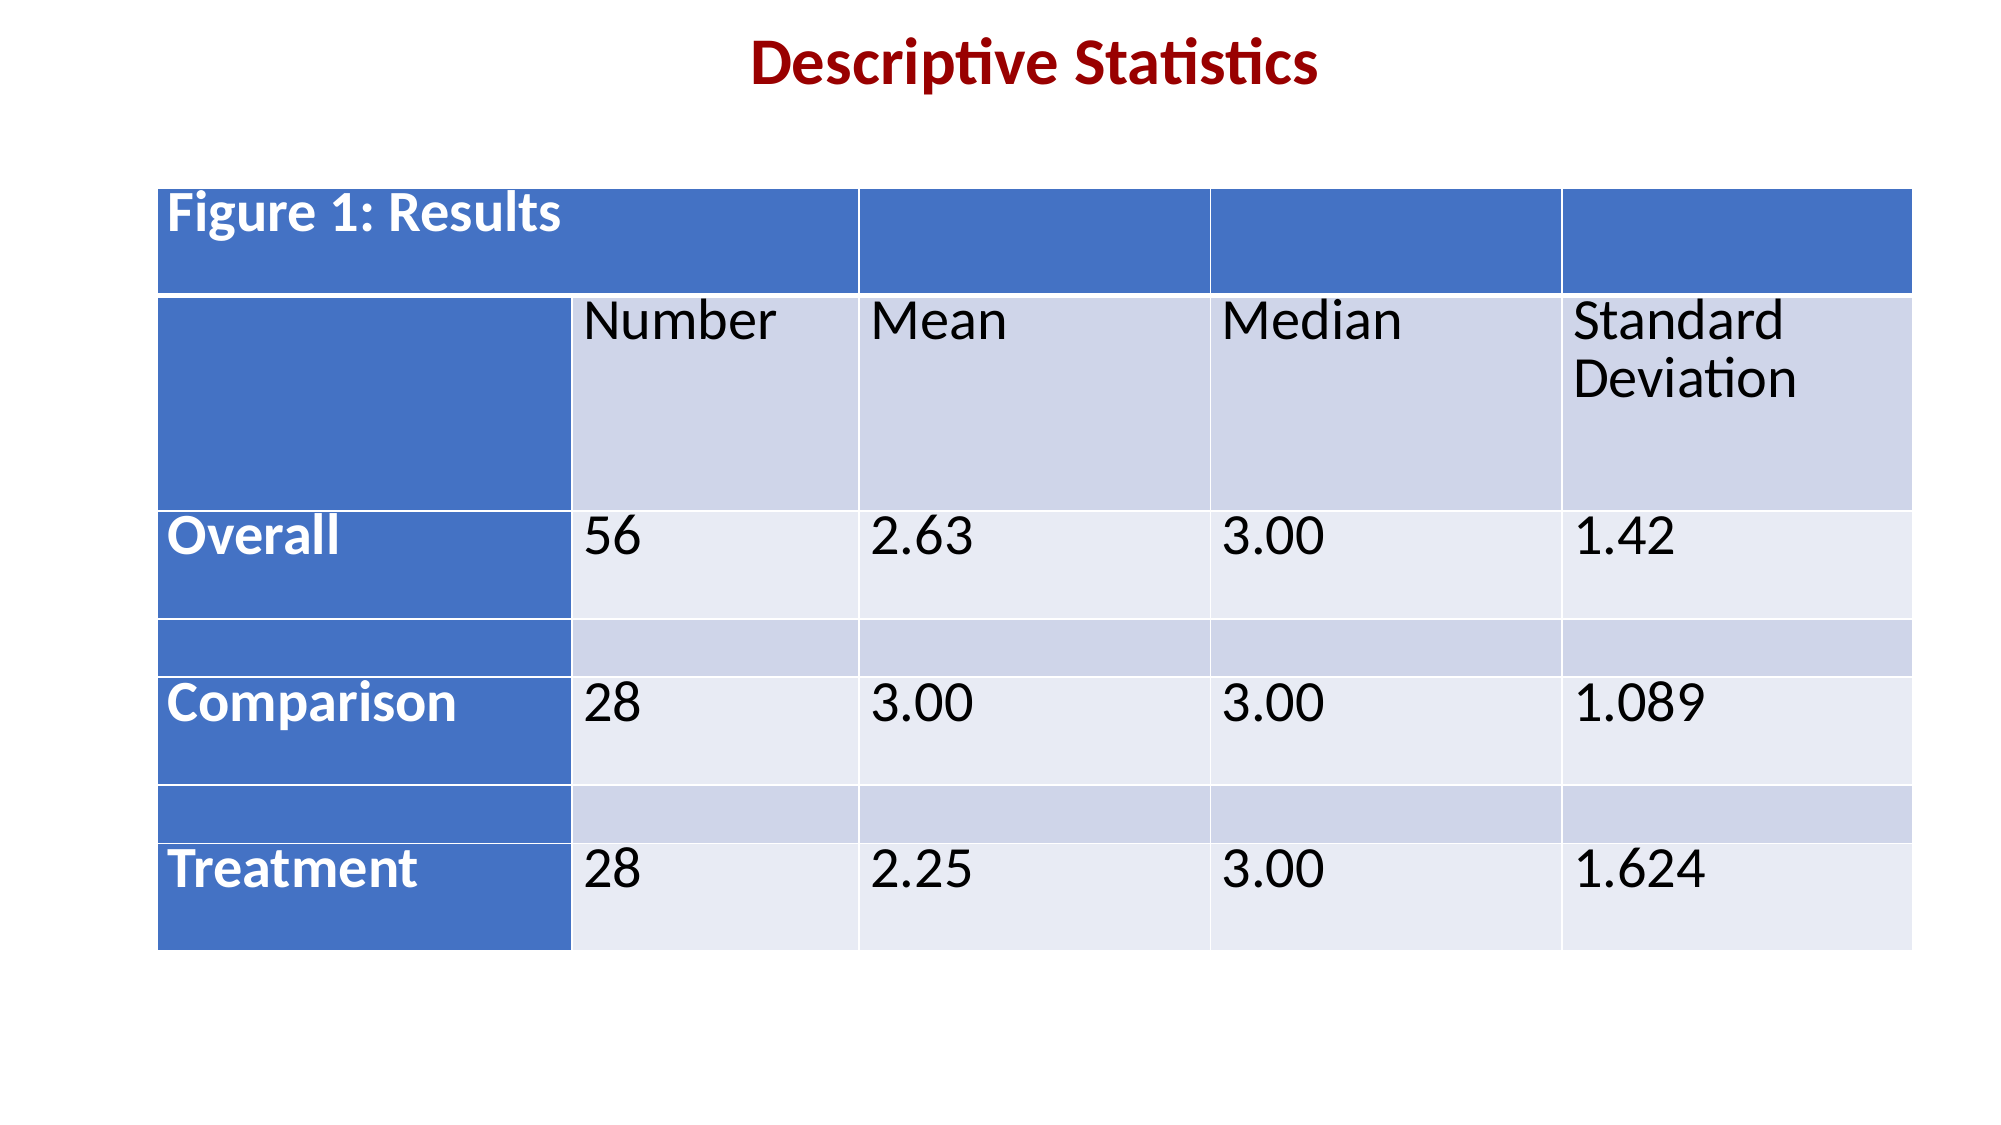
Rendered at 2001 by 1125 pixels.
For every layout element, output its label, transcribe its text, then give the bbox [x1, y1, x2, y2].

table_cell 56 [573, 512, 858, 618]
table_cell 2.25 [860, 844, 1210, 950]
table_cell Mean [860, 298, 1210, 510]
table_cell Overall [158, 512, 571, 618]
table_cell [573, 786, 858, 843]
table_cell 3.00 [860, 678, 1210, 784]
table_cell [1563, 786, 1912, 843]
table_cell Treatment [158, 844, 571, 950]
table_cell 28 [573, 844, 858, 950]
table_cell 1.42 [1563, 512, 1912, 618]
table_cell 2.63 [860, 512, 1210, 618]
table_header [1211, 189, 1561, 293]
table_cell Number [573, 298, 858, 510]
table_cell 1.089 [1563, 678, 1912, 784]
table_header Figure 1: Results [158, 189, 858, 293]
table_cell [158, 620, 571, 676]
table_cell [1211, 786, 1561, 843]
table_cell 3.00 [1211, 512, 1561, 618]
table_cell Comparison [158, 678, 571, 784]
table_cell [573, 620, 858, 676]
table_cell 28 [573, 678, 858, 784]
table_cell [1211, 620, 1561, 676]
table_cell [158, 786, 571, 843]
table_cell 3.00 [1211, 678, 1561, 784]
table_cell [860, 620, 1210, 676]
table_cell [158, 298, 571, 510]
table_cell 1.624 [1563, 844, 1912, 950]
table_cell Median [1211, 298, 1561, 510]
table_cell [860, 786, 1210, 843]
table_cell [1563, 620, 1912, 676]
table_header [1563, 189, 1912, 293]
table_cell 3.00 [1211, 844, 1561, 950]
table_cell Standard Deviation [1563, 298, 1912, 510]
table_header [860, 189, 1210, 293]
text_box Descriptive Statistics [735, 11, 1335, 186]
